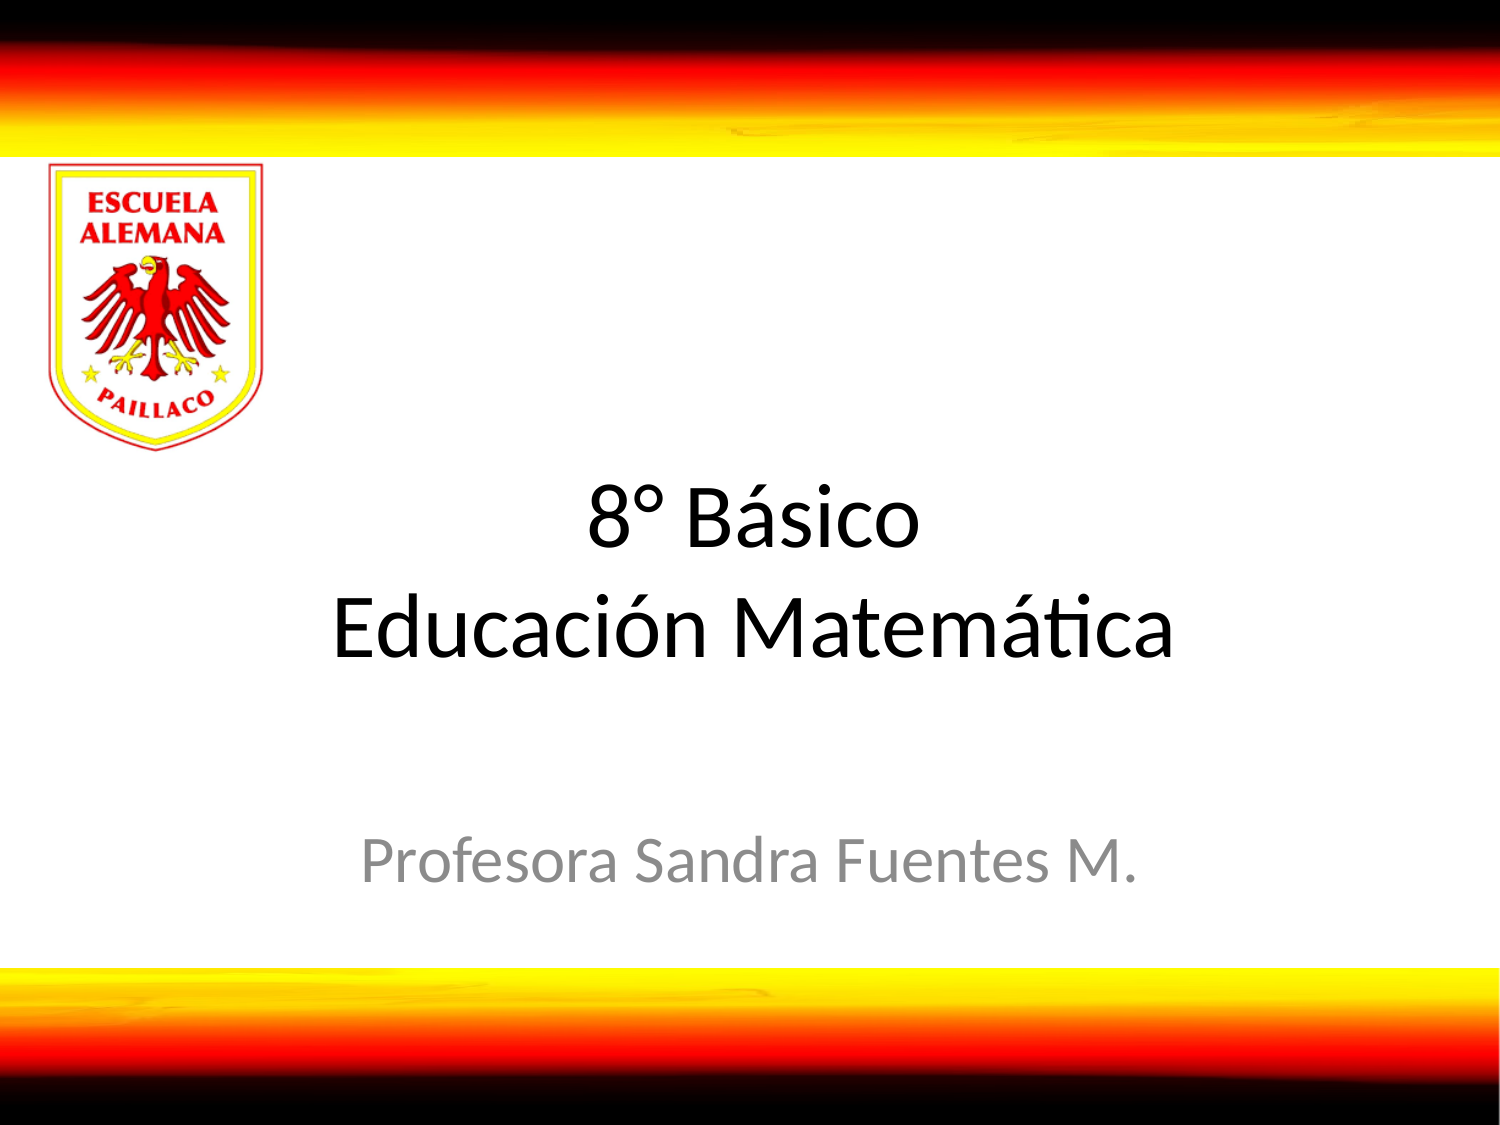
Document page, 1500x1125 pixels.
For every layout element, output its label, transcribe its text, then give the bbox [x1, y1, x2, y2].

picture [0, 0, 1500, 458]
subtitle Profesora Sandra Fuentes M. [225, 808, 1275, 925]
picture [0, 967, 1500, 1125]
title 8° Básico Educación Matemática [117, 445, 1393, 687]
